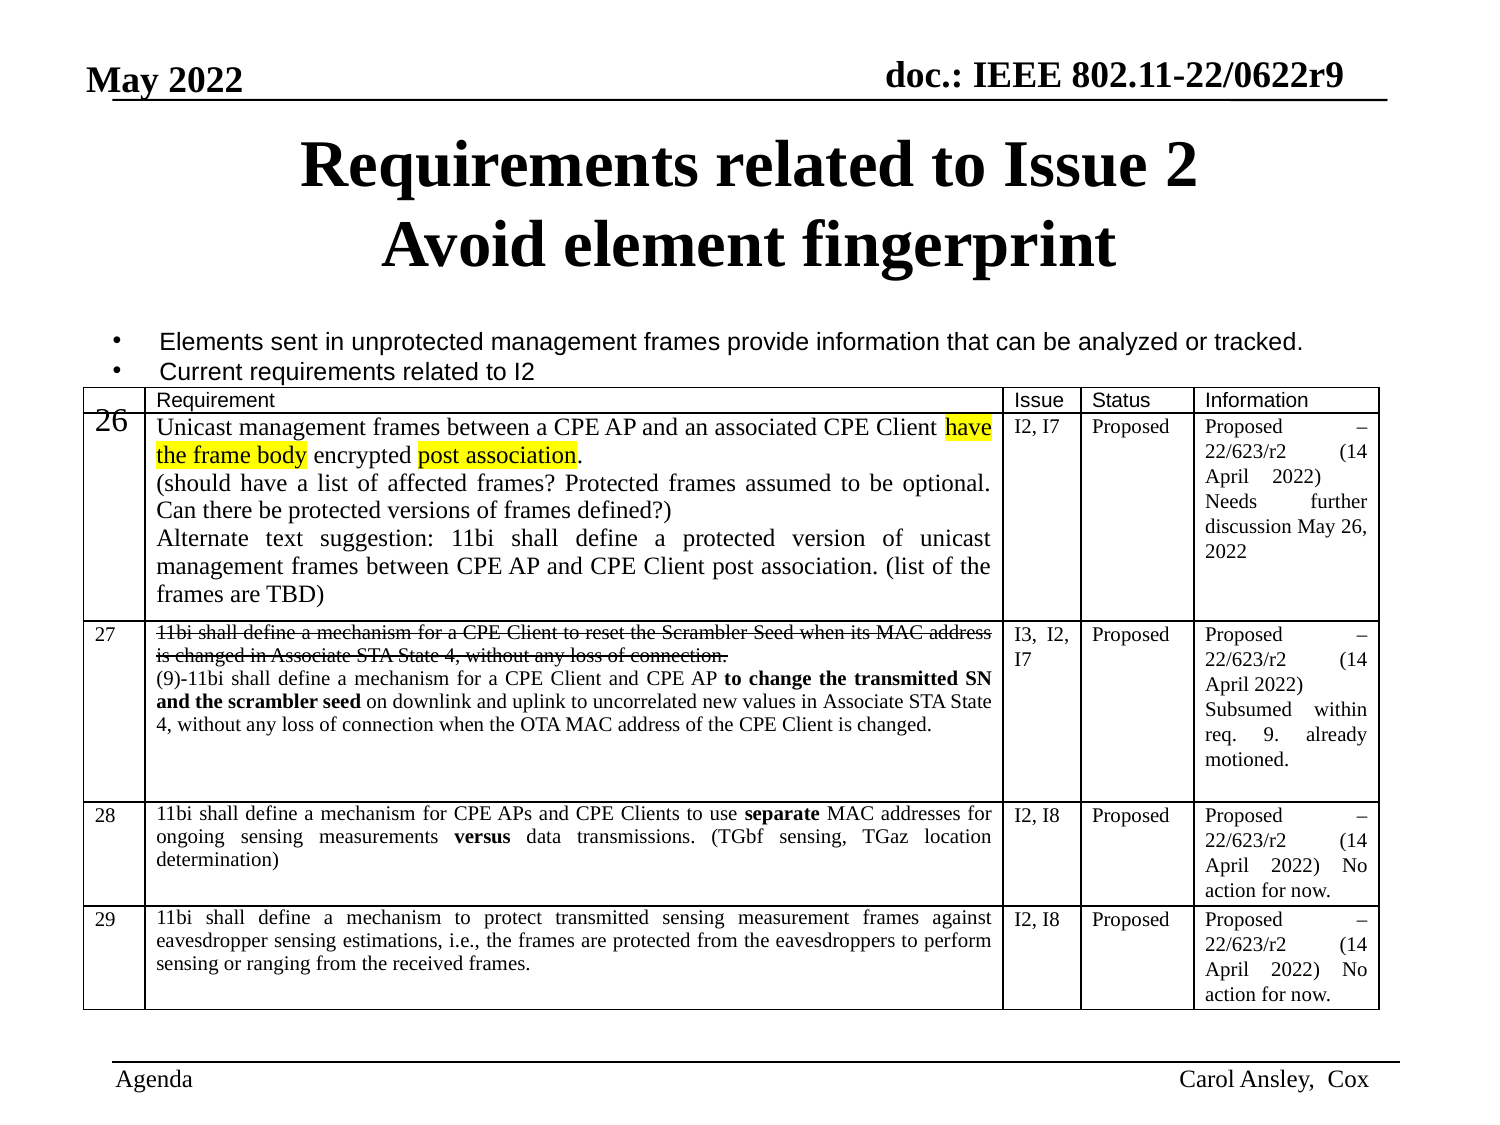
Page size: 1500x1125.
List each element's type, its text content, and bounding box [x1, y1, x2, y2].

table_cell Proposed – 22/623/r2 (14 April 2022) Needs further discussion May 26, 2022 [1195, 414, 1378, 620]
table_cell Proposed – 22/623/r2 (14 April 2022) No action for now. [1195, 803, 1378, 905]
table_cell Proposed [1082, 907, 1193, 1009]
table_cell I2, I8 [1004, 803, 1080, 905]
table_cell 26 [84, 414, 144, 620]
table_cell Proposed [1082, 414, 1193, 620]
table_cell Proposed – 22/623/r2 (14 April 2022) Subsumed within req. 9. already motioned. [1195, 622, 1378, 801]
table_cell I2, I7 [1004, 414, 1080, 620]
table_cell Proposed – 22/623/r2 (14 April 2022) No action for now. [1195, 907, 1378, 1009]
table_cell 28 [84, 803, 144, 905]
list Elements sent in unprotected management frames provide information that can be analyzed or tracked. Current requirements related to I2 [111, 324, 1388, 1001]
table_cell Proposed [1082, 803, 1193, 905]
table_cell 11bi shall define a mechanism for a CPE Client to reset the Scrambler Seed when its MAC address is changed in Associate STA State 4, without any loss of connection. (9)-11bi shall define a mechanism for a CPE Client and CPE AP to change the transmitted SN and the scrambler seed on downlink and uplink to uncorrelated new values in Associate STA State 4, without any loss of connection when the OTA MAC address of the CPE Client is changed. [146, 622, 1002, 801]
table_cell 11bi shall define a mechanism to protect transmitted sensing measurement frames against eavesdropper sensing estimations, i.e., the frames are protected from the eavesdroppers to perform sensing or ranging from the received frames. [146, 907, 1002, 1009]
table_cell I2, I8 [1004, 907, 1080, 1009]
table_header Information [1195, 388, 1378, 412]
table_header Issue [1004, 388, 1080, 412]
title Requirements related to Issue 2 Avoid element fingerprint [111, 111, 1388, 288]
table_header Requirement [146, 388, 1002, 412]
table_cell 11bi shall define a mechanism for CPE APs and CPE Clients to use separate MAC addresses for ongoing sensing measurements versus data transmissions. (TGbf sensing, TGaz location determination) [146, 803, 1002, 905]
table_cell 27 [84, 622, 144, 801]
table_cell I3, I2, I7 [1004, 622, 1080, 801]
table_cell Proposed [1082, 622, 1193, 801]
table_header [84, 388, 144, 412]
table_header Status [1082, 388, 1193, 412]
table_cell Unicast management frames between a CPE AP and an associated CPE Client have the frame body encrypted post association. (should have a list of affected frames? Protected frames assumed to be optional. Can there be protected versions of frames defined?) Alternate text suggestion: 11bi shall define a protected version of unicast management frames between CPE AP and CPE Client post association. (list of the frames are TBD) [146, 414, 1002, 620]
table_cell 29 [84, 907, 144, 1009]
